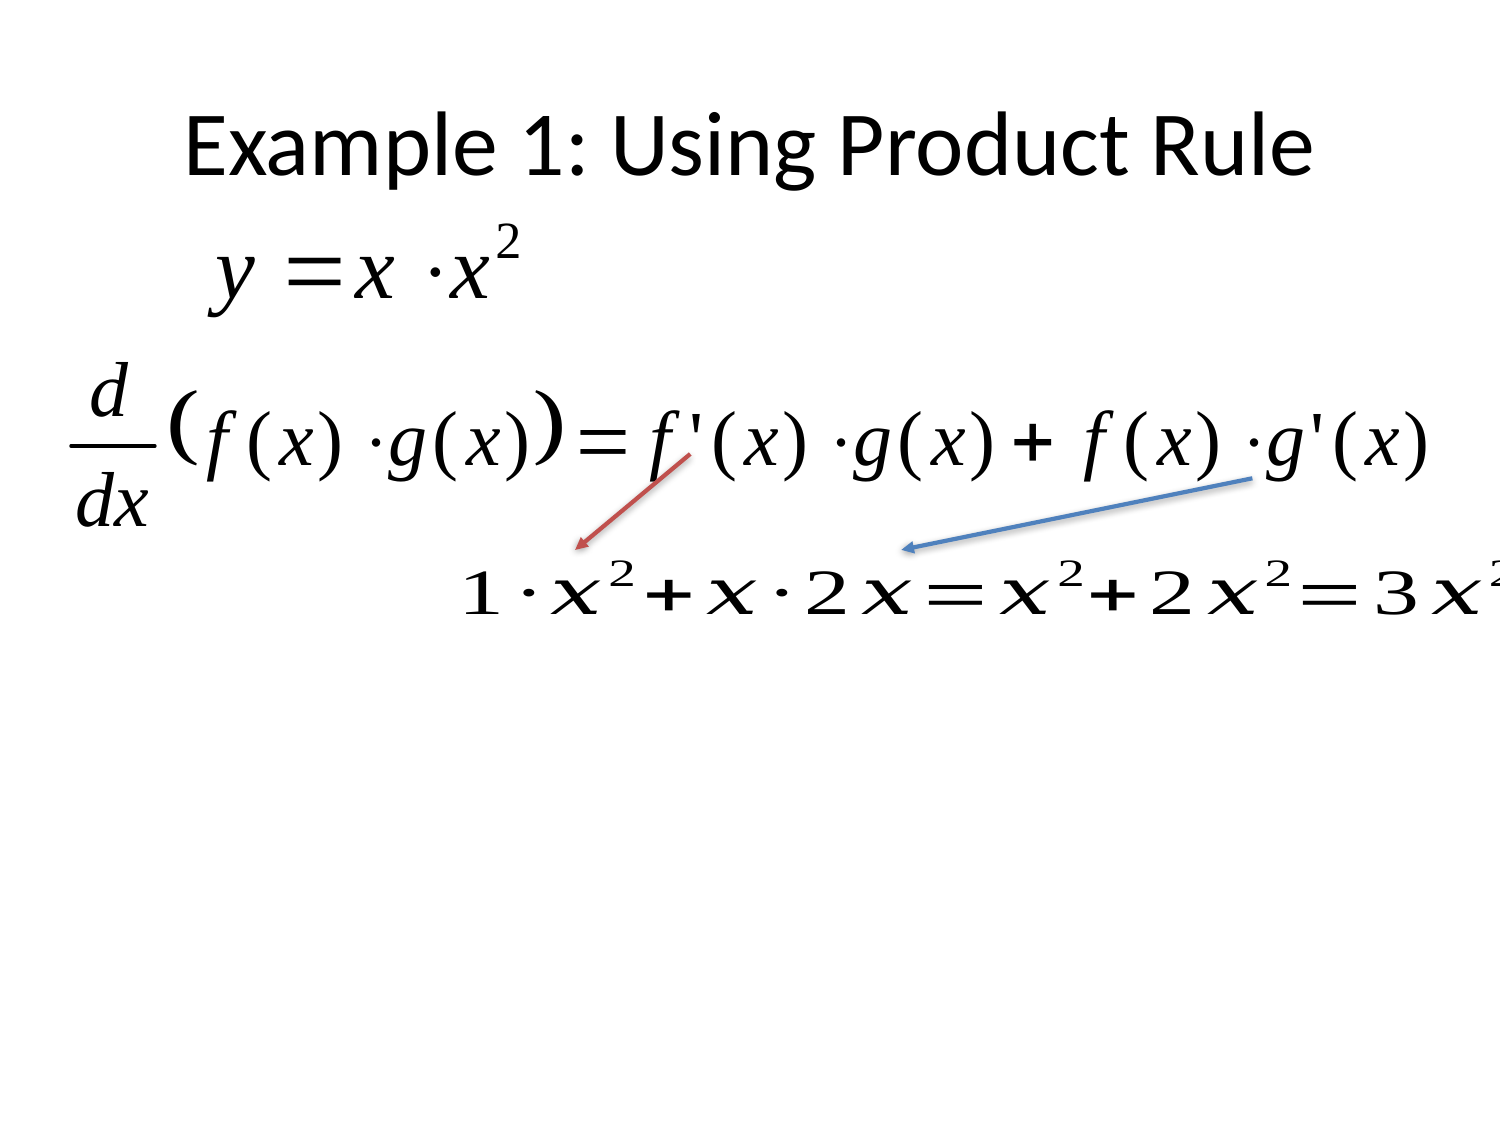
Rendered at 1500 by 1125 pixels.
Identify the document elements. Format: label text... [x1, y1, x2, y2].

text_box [574, 453, 691, 551]
title Example 1: Using Product Rule [75, 45, 1425, 233]
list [191, 201, 536, 336]
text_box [57, 341, 1443, 544]
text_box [901, 477, 1253, 551]
